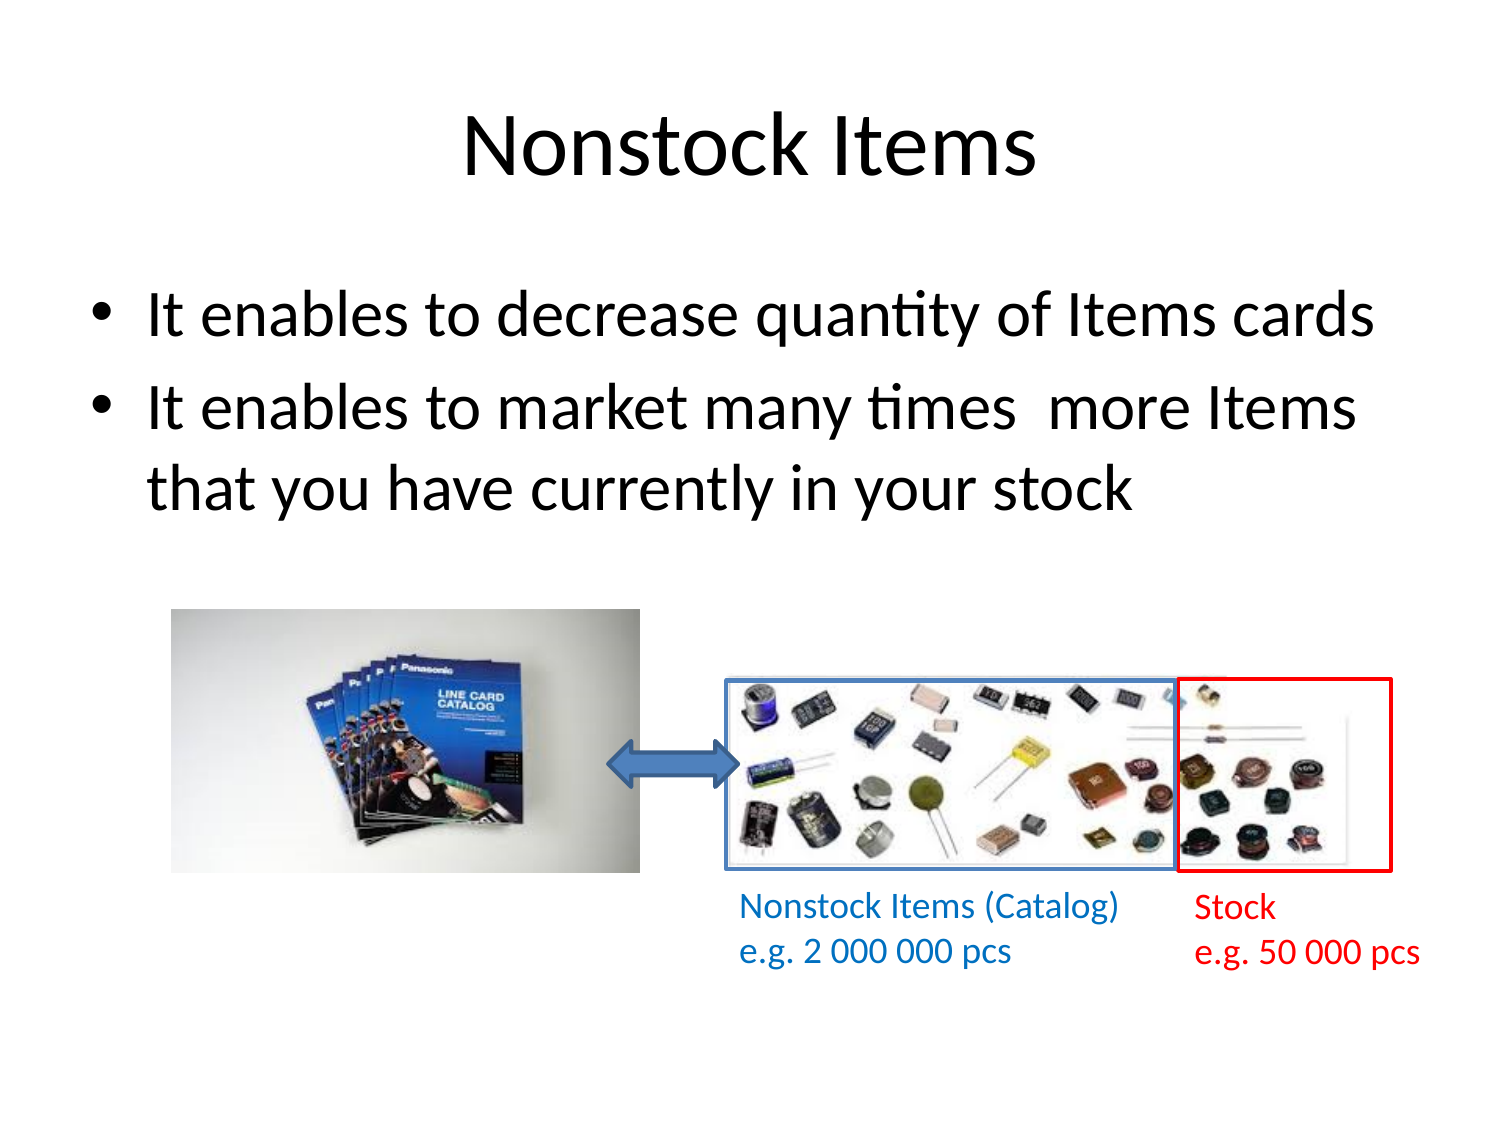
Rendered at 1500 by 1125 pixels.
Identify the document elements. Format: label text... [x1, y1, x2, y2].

picture [726, 673, 1357, 870]
picture [170, 609, 641, 873]
text_box Stock e.g. 50 000 pcs [1179, 874, 1436, 980]
text_box [646, 739, 721, 789]
text_box [1359, 677, 1393, 873]
title Nonstock Items [75, 45, 1425, 233]
text_box Nonstock Items (Catalog) e.g. 2 000 000 pcs [724, 876, 1136, 979]
list It enables to decrease quantity of Items cards It enables to market many times more Items that you have currently in your stock [75, 262, 1425, 1005]
